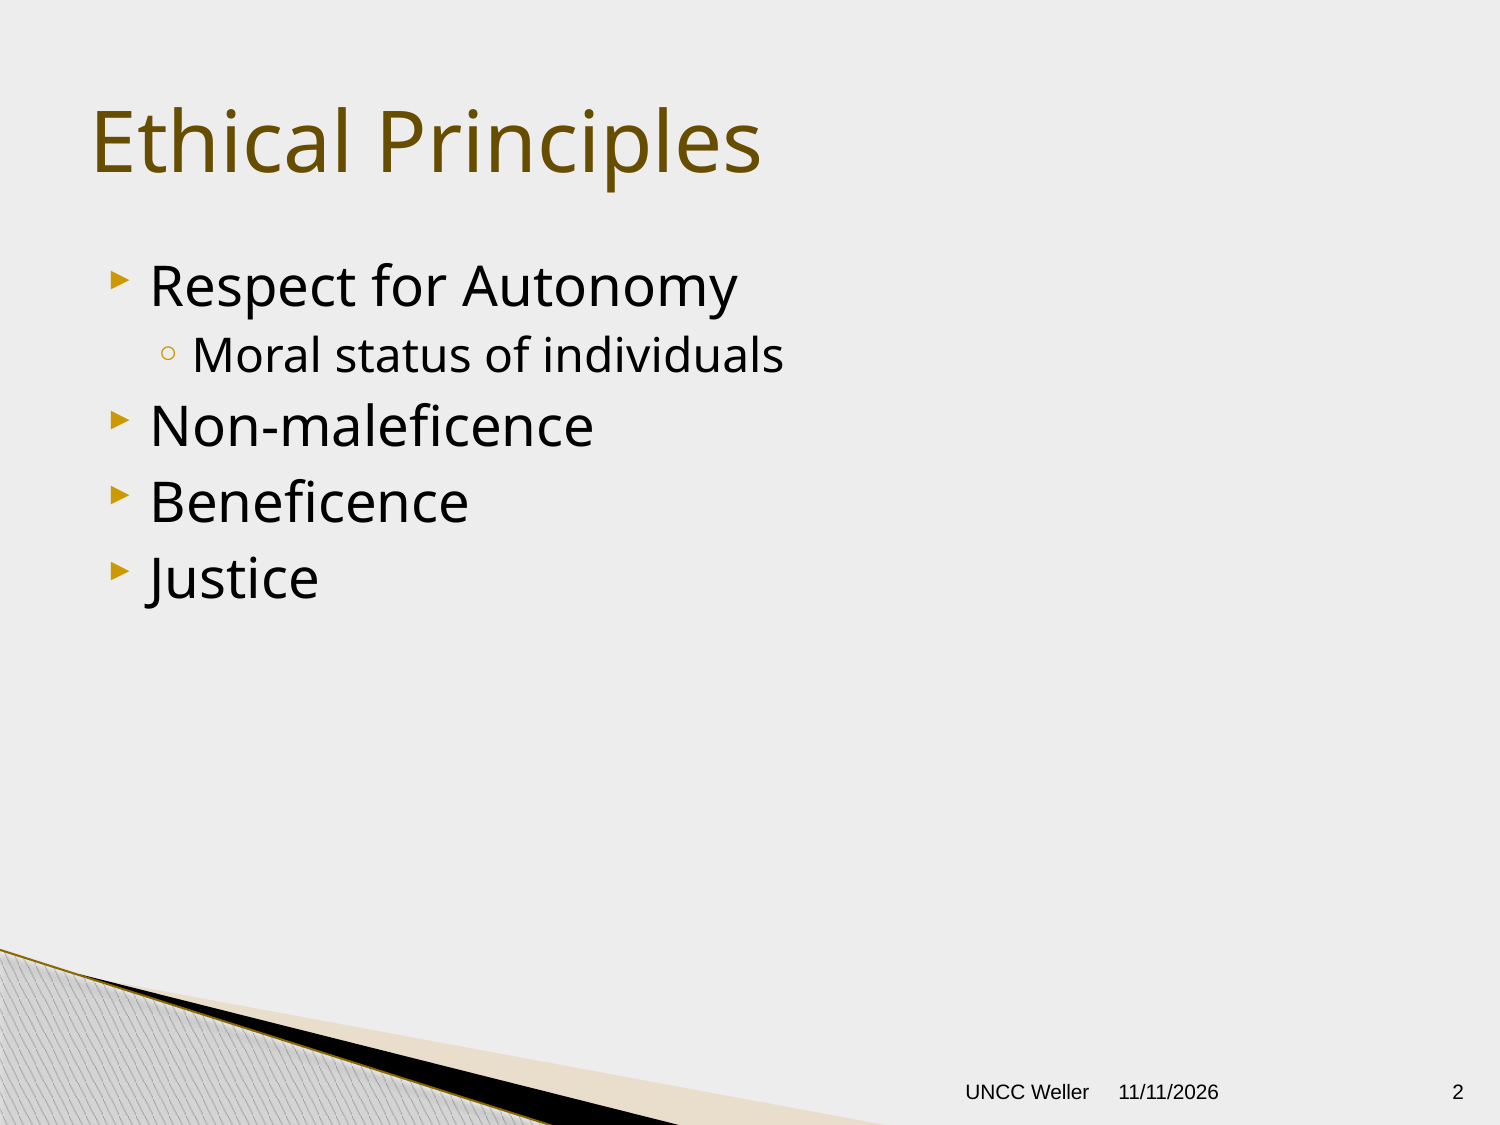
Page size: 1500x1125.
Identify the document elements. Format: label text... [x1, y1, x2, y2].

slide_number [1105, 1051, 1418, 1112]
footer UNCC Weller [718, 1051, 1105, 1112]
slide_number 2 [1418, 1051, 1479, 1112]
list Respect for Autonomy Moral status of individuals Non-maleficence Beneficence Justice [75, 243, 1425, 986]
title Ethical Principles [75, 45, 1425, 233]
